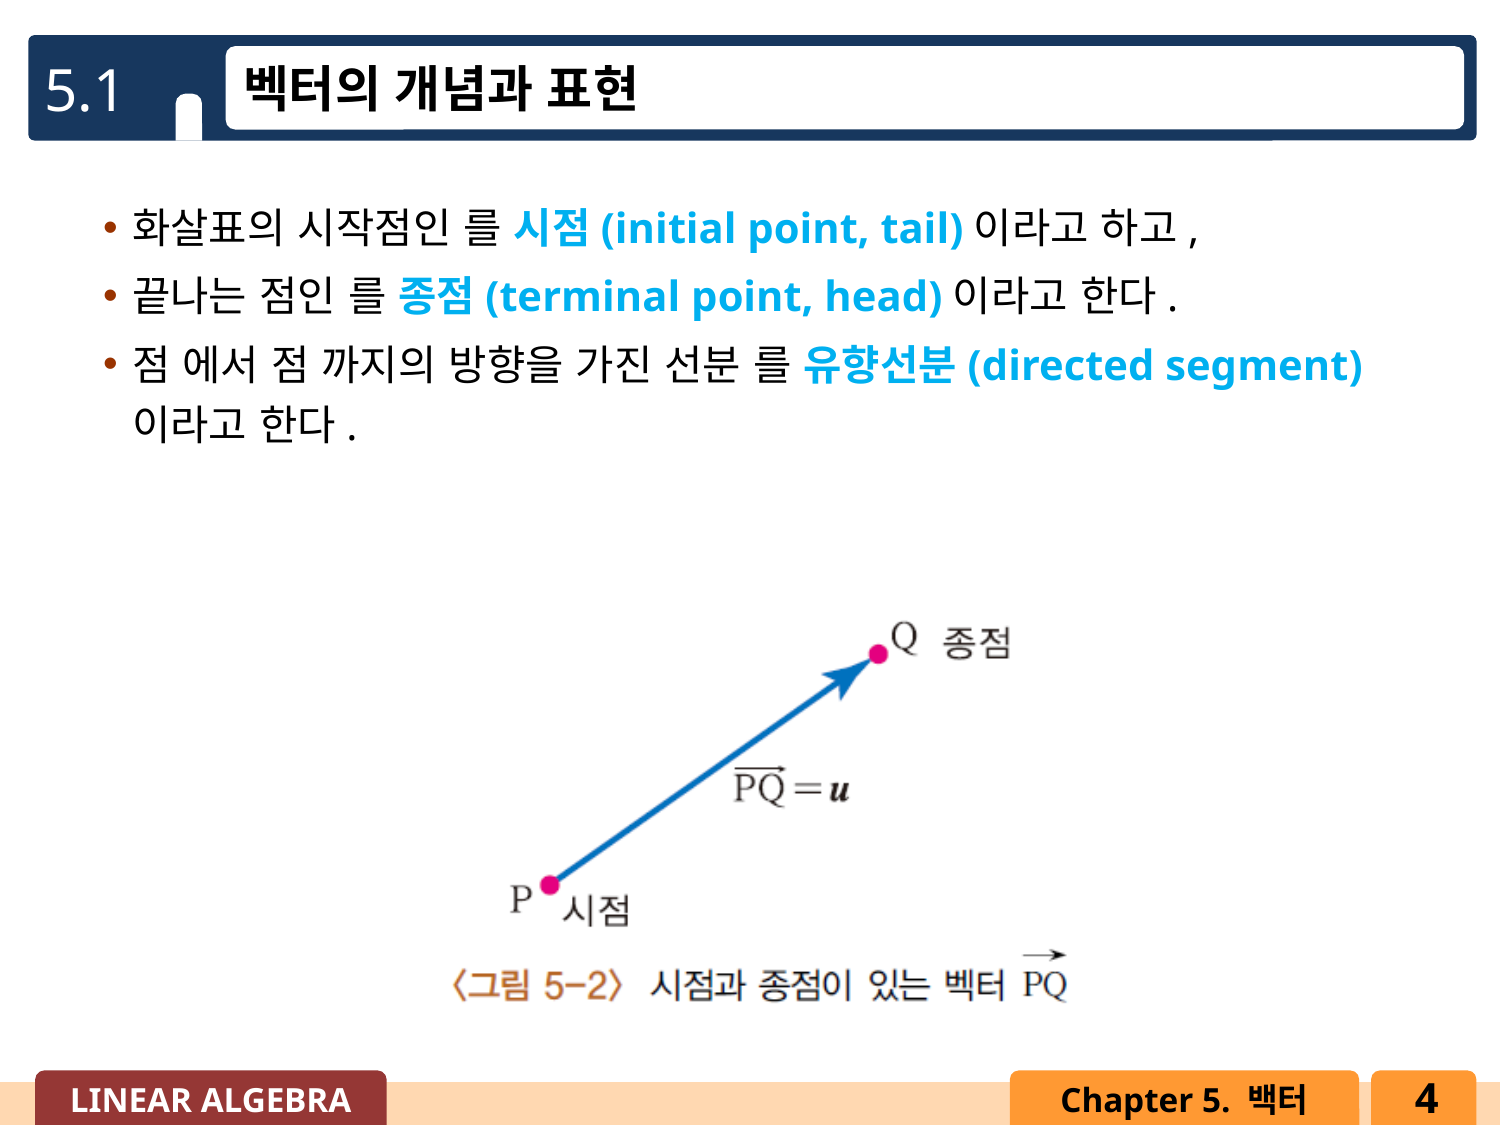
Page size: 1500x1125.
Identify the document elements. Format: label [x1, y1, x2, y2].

text_box [0, 1070, 1500, 1125]
picture [418, 574, 1091, 1024]
text_box [28, 34, 1477, 141]
